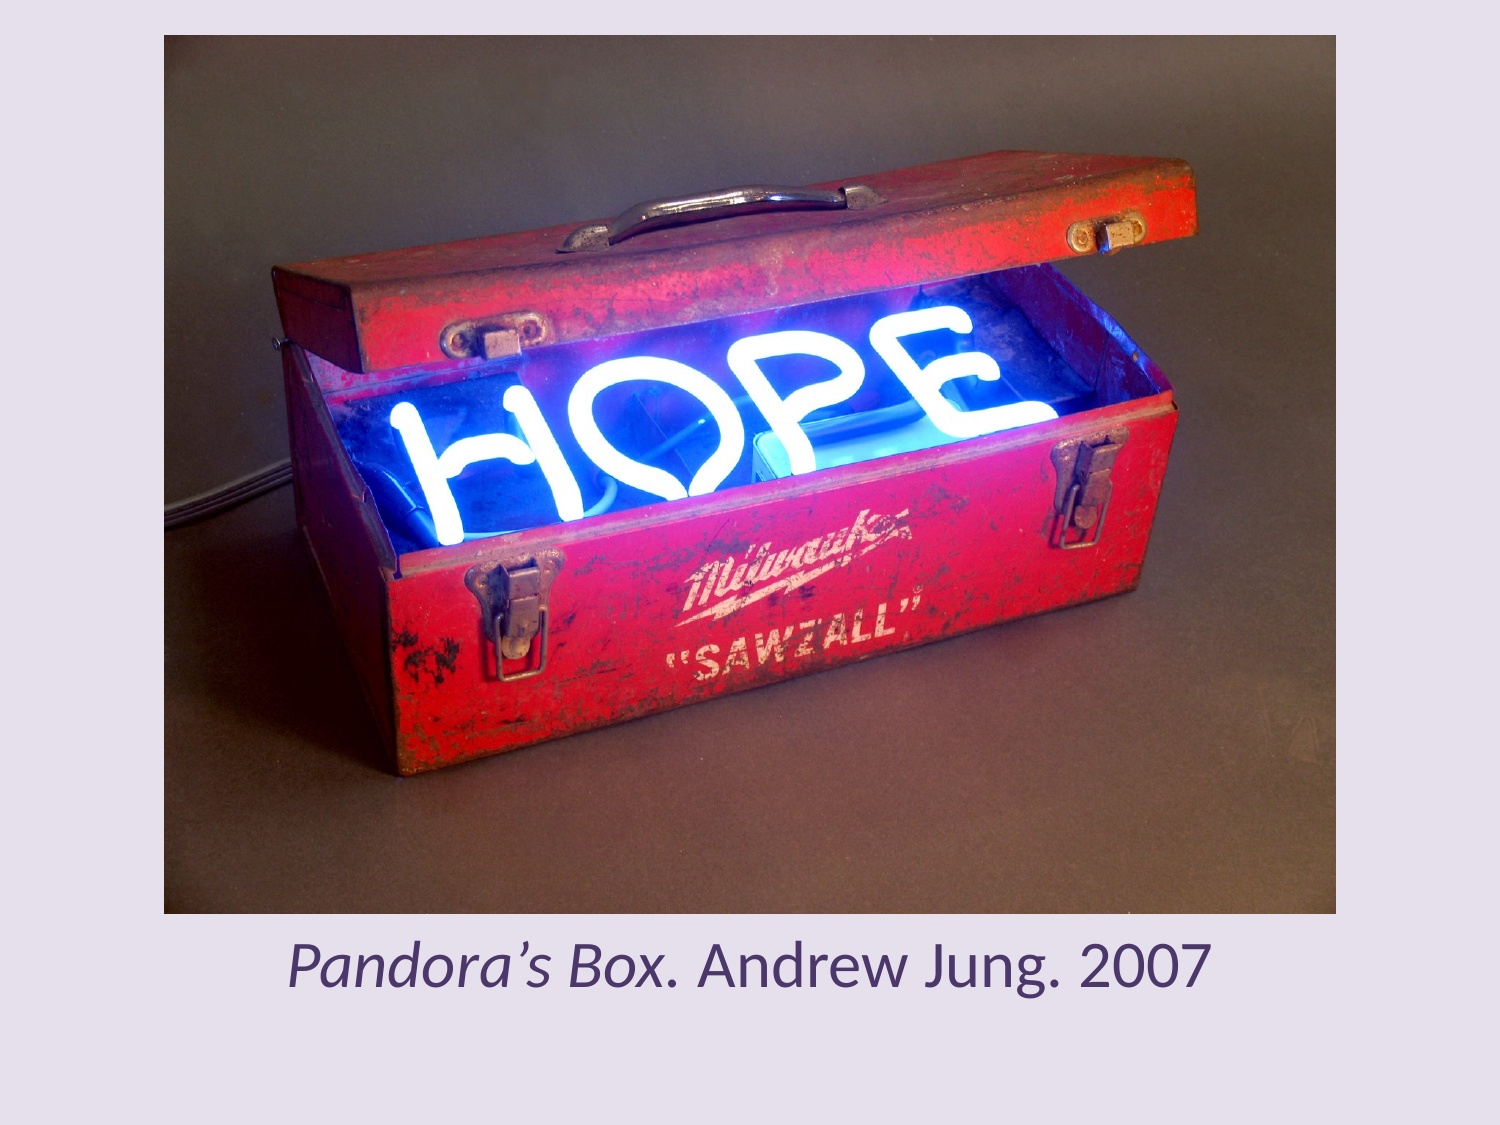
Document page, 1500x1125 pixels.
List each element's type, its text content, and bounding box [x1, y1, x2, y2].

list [163, 34, 1337, 915]
title Pandora’s Box. Andrew Jung. 2007 [75, 867, 1425, 1055]
